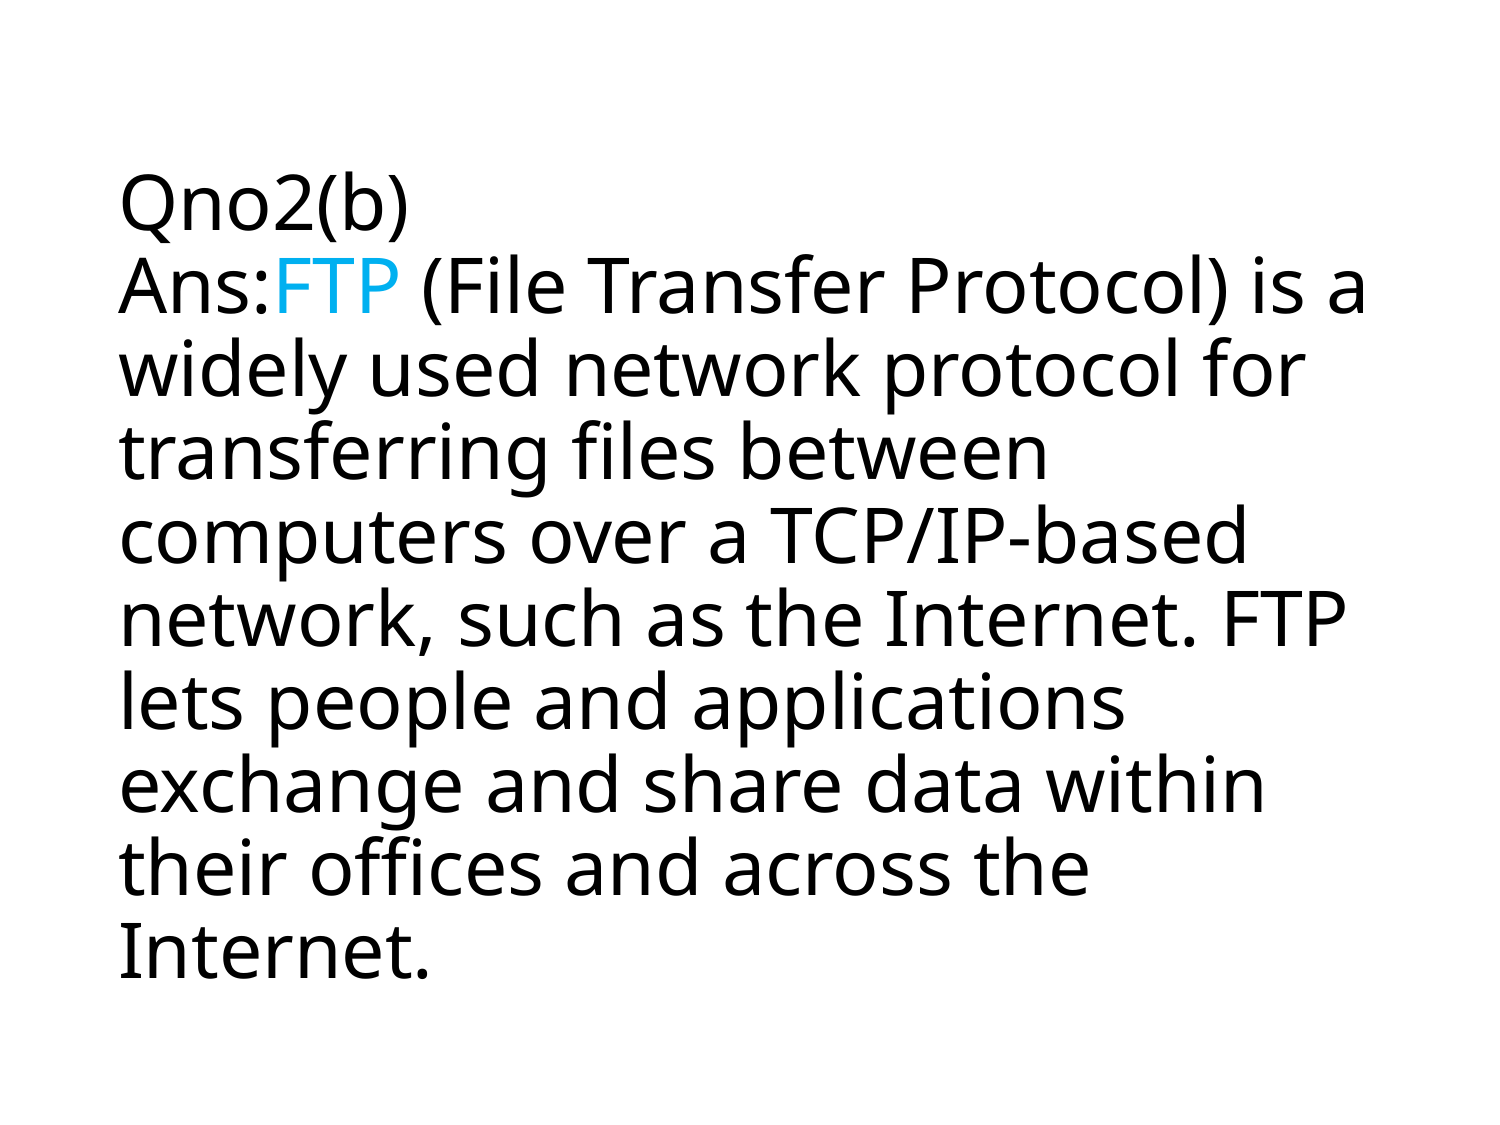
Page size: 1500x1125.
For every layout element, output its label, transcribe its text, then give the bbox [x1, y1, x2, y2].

title Qno2(b) Ans:FTP (File Transfer Protocol) is a widely used network protocol for transferring files between computers over a TCP/IP-based network, such as the Internet. FTP lets people and applications exchange and share data within their offices and across the Internet. [103, 59, 1396, 1100]
